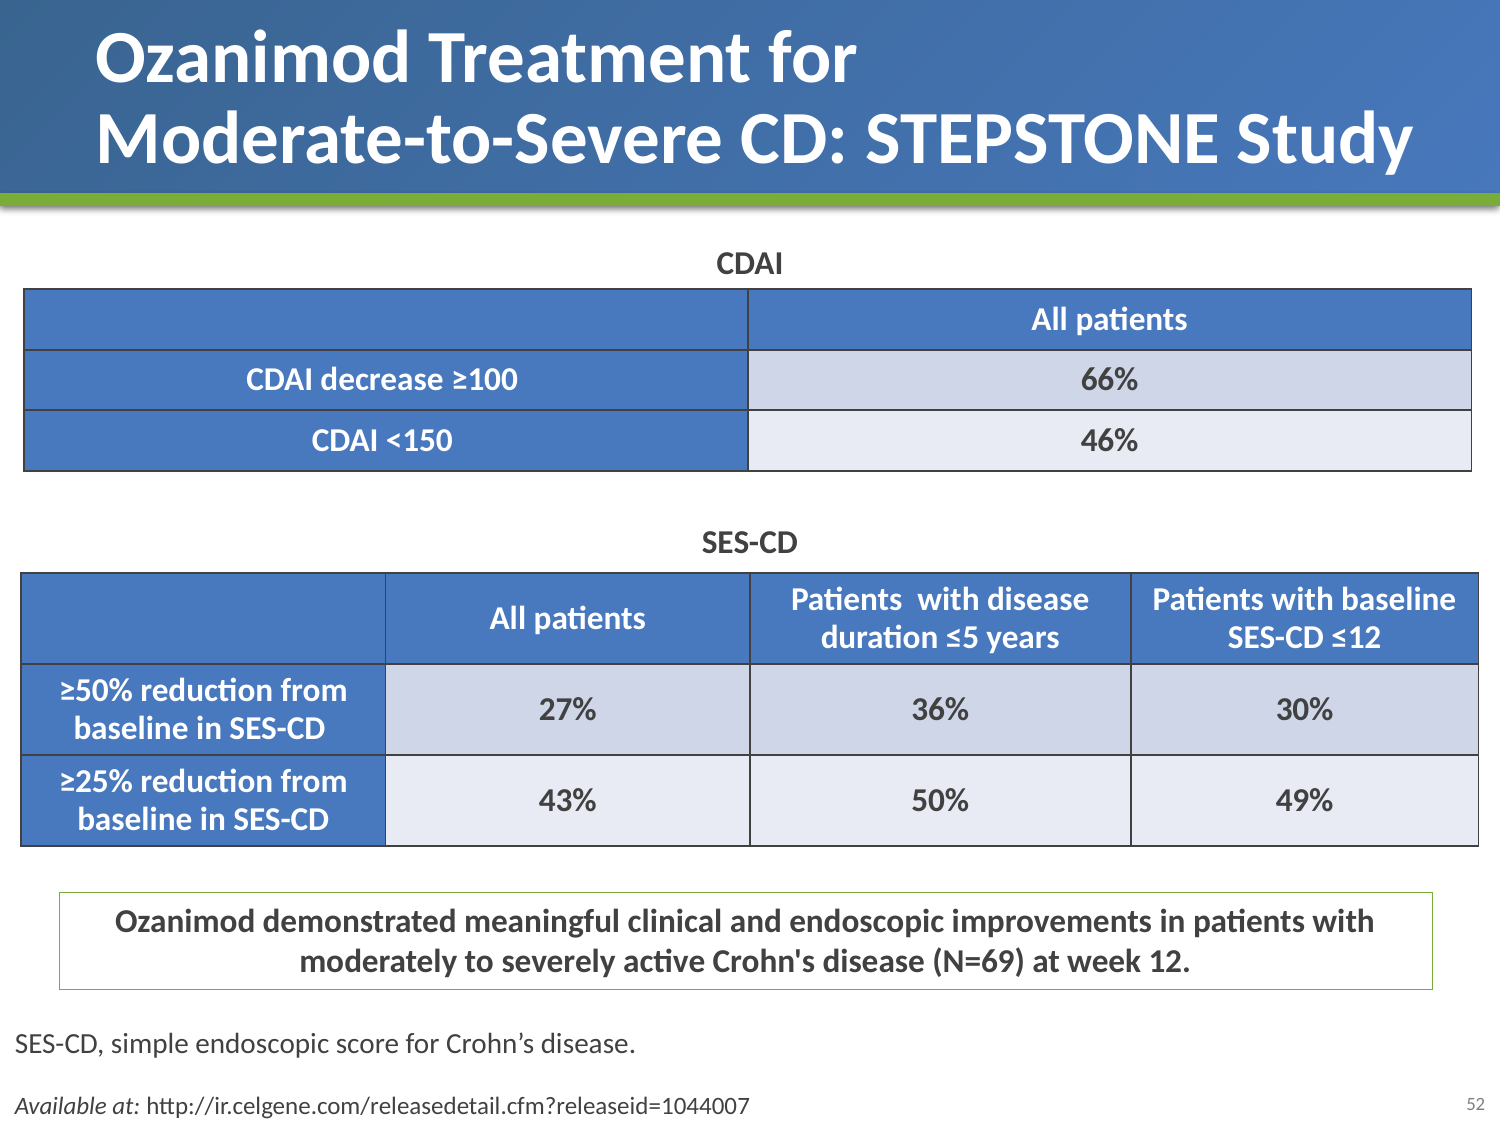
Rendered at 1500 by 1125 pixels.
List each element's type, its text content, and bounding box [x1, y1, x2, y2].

table_header Patients with baseline SES-CD ≤12 [1132, 574, 1478, 663]
table_cell 30% [1132, 665, 1478, 754]
table_cell 27% [386, 665, 749, 754]
table_cell 36% [751, 665, 1130, 754]
text_box SES-CD, simple endoscopic score for Crohn’s disease. Available at: http://ir.celgene.com/releasedetail.cfm?releaseid=1044007 [0, 1017, 1375, 1125]
table_cell CDAI decrease ≥100 [25, 351, 747, 409]
table_cell CDAI <150 [25, 411, 747, 470]
table_cell ≥50% reduction from baseline in SES-CD [22, 665, 385, 754]
table_cell ≥25% reduction from baseline in SES-CD [22, 756, 385, 845]
text_box SES-CD [461, 512, 1039, 568]
table_cell 49% [1132, 756, 1478, 845]
title Ozanimod Treatment for Moderate-to-Severe CD: STEPSTONE Study [80, 0, 1433, 188]
table_cell 43% [386, 756, 749, 845]
table_cell 46% [749, 411, 1471, 470]
table_cell 50% [751, 756, 1130, 845]
table_header All patients [386, 574, 749, 663]
table_header Patients with disease duration ≤5 years [751, 574, 1130, 663]
table_header [25, 290, 747, 349]
list Ozanimod demonstrated meaningful clinical and endoscopic improvements in patients with moderately to severely active Crohn's disease (N=69) at week 12. [59, 892, 1433, 990]
text_box CDAI [461, 233, 1039, 289]
table_cell 66% [749, 351, 1471, 409]
table_header [22, 574, 385, 663]
table_header All patients [749, 290, 1471, 349]
